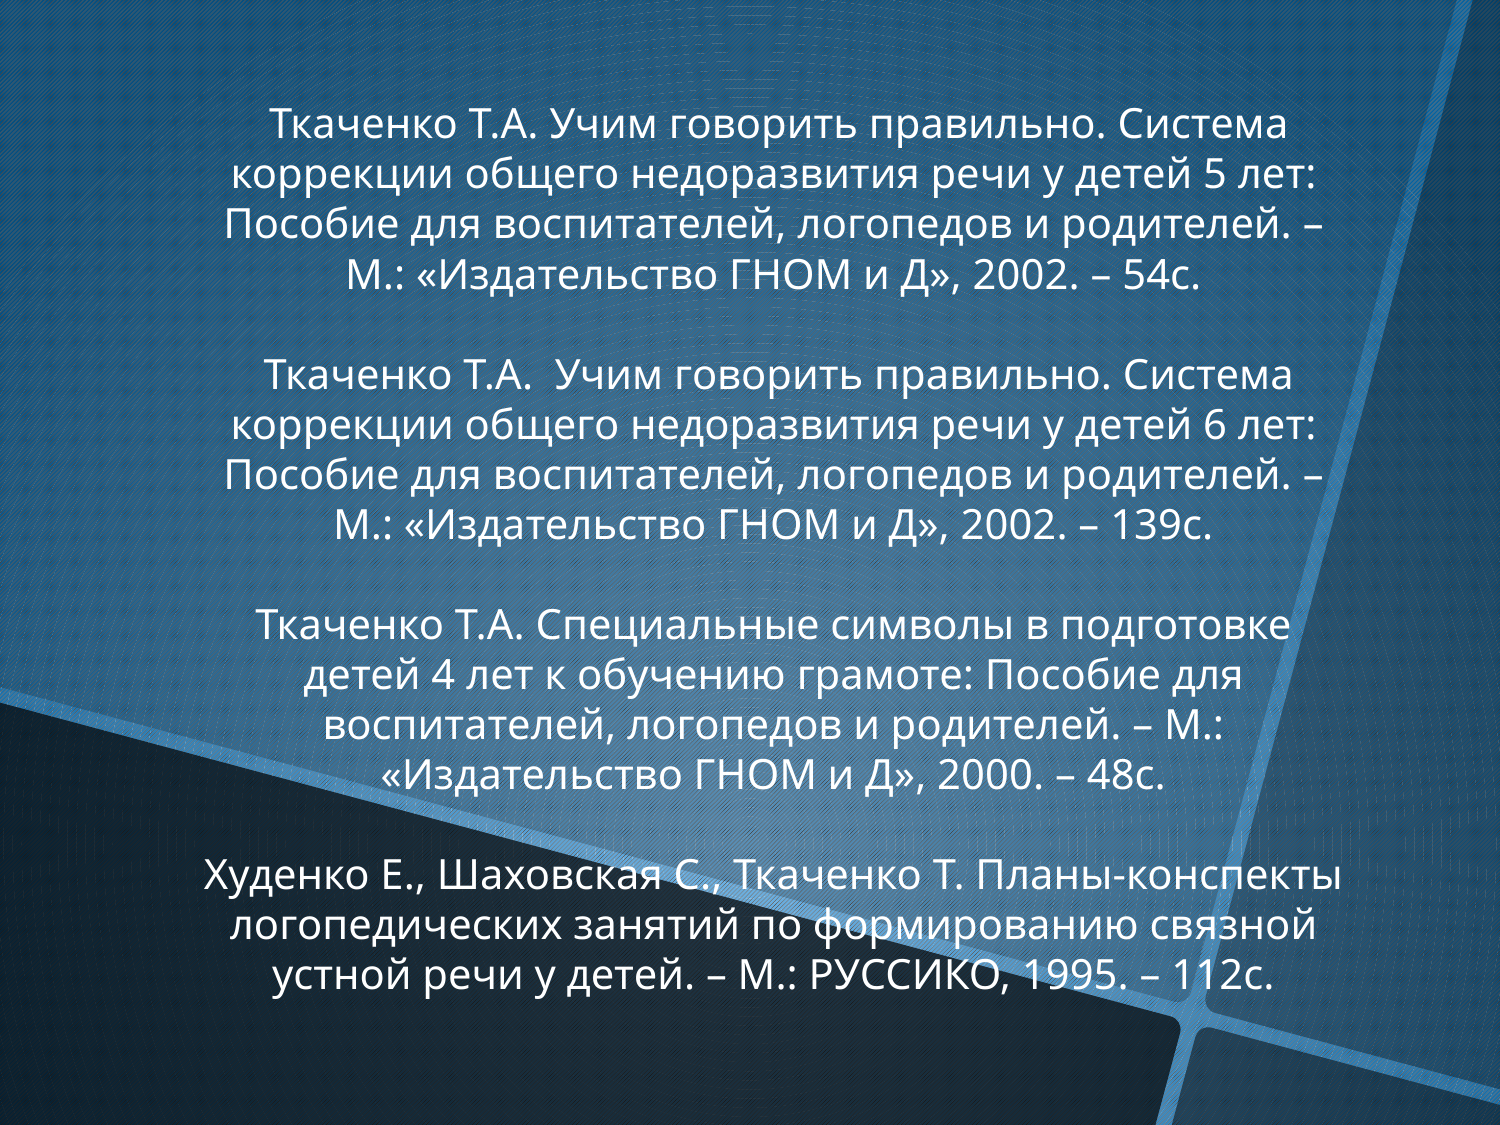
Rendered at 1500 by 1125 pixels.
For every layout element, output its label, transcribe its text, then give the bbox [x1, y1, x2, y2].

text_box Ткаченко Т.А. Учим говорить правильно. Система коррекции общего недоразвития речи у детей 5 лет: Пособие для воспитателей, логопедов и родителей. – М.: «Издательство ГНОМ и Д», 2002. – 54с. Ткаченко Т.А. Учим говорить правильно. Система коррекции общего недоразвития речи у детей 6 лет: Пособие для воспитателей, логопедов и родителей. – М.: «Издательство ГНОМ и Д», 2002. – 139с. Ткаченко Т.А. Специальные символы в подготовке детей 4 лет к обучению грамоте: Пособие для воспитателей, логопедов и родителей. – М.: «Издательство ГНОМ и Д», 2000. – 48с. Худенко Е., Шаховская С., Ткаченко Т. Планы-конспекты логопедических занятий по формированию связной устной речи у детей. – М.: РУССИКО, 1995. – 112с. [182, 89, 1365, 1006]
